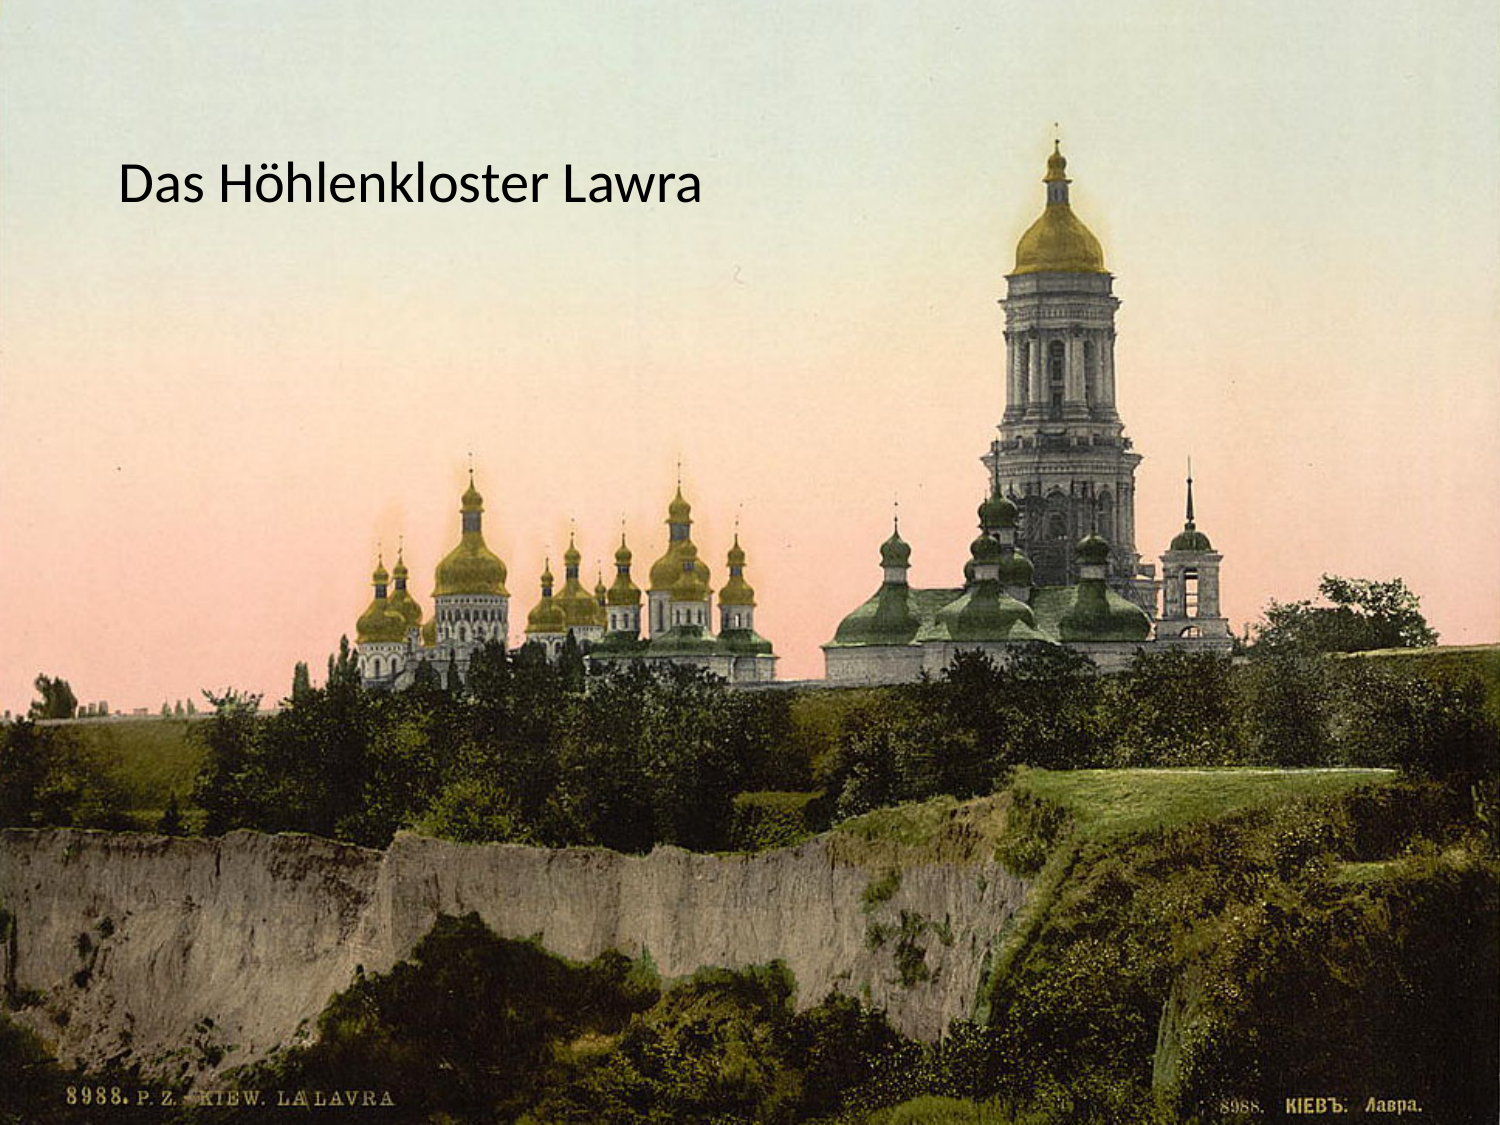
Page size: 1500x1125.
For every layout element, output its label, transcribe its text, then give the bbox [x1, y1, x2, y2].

text_box Das Höhlenkloster Lawra [103, 137, 719, 222]
picture [0, 0, 1500, 1125]
